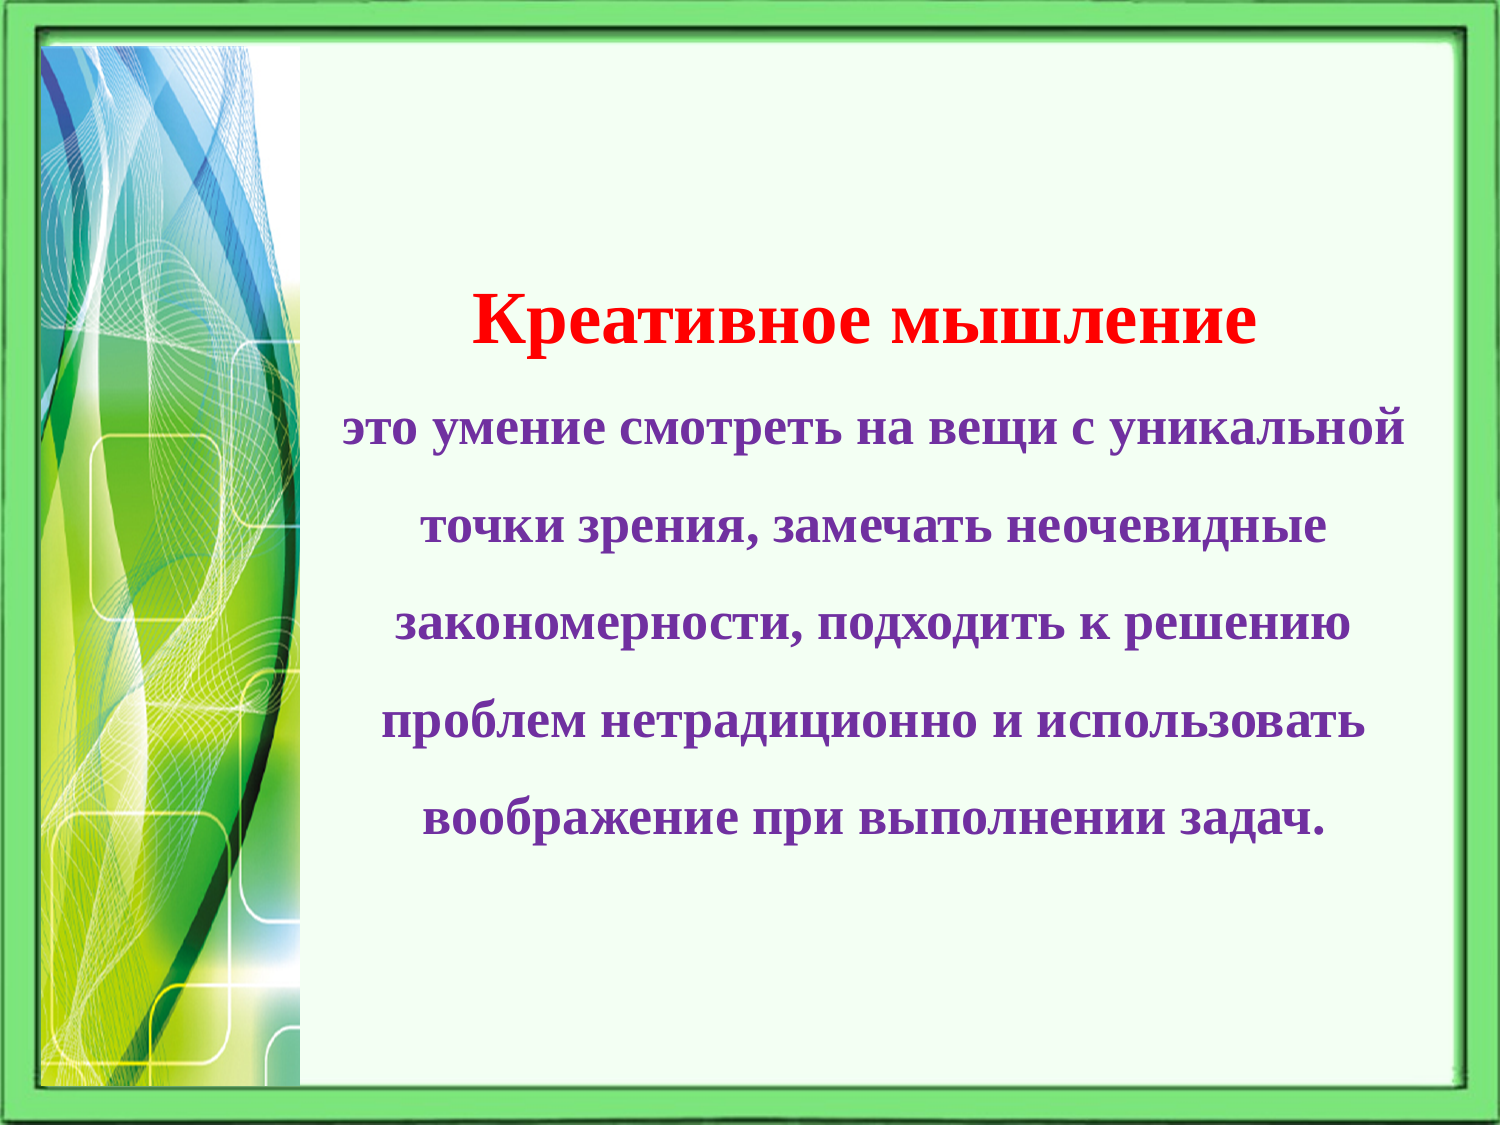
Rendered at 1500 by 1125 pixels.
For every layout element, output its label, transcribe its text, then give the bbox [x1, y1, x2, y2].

picture [0, 0, 1500, 1125]
title Креативное мышление это умение смотреть на вещи с уникальной точки зрения, замечать неочевидные закономерности, подходить к решению проблем нетрадиционно и использовать воображение при выполнении задач. [300, 97, 1450, 972]
